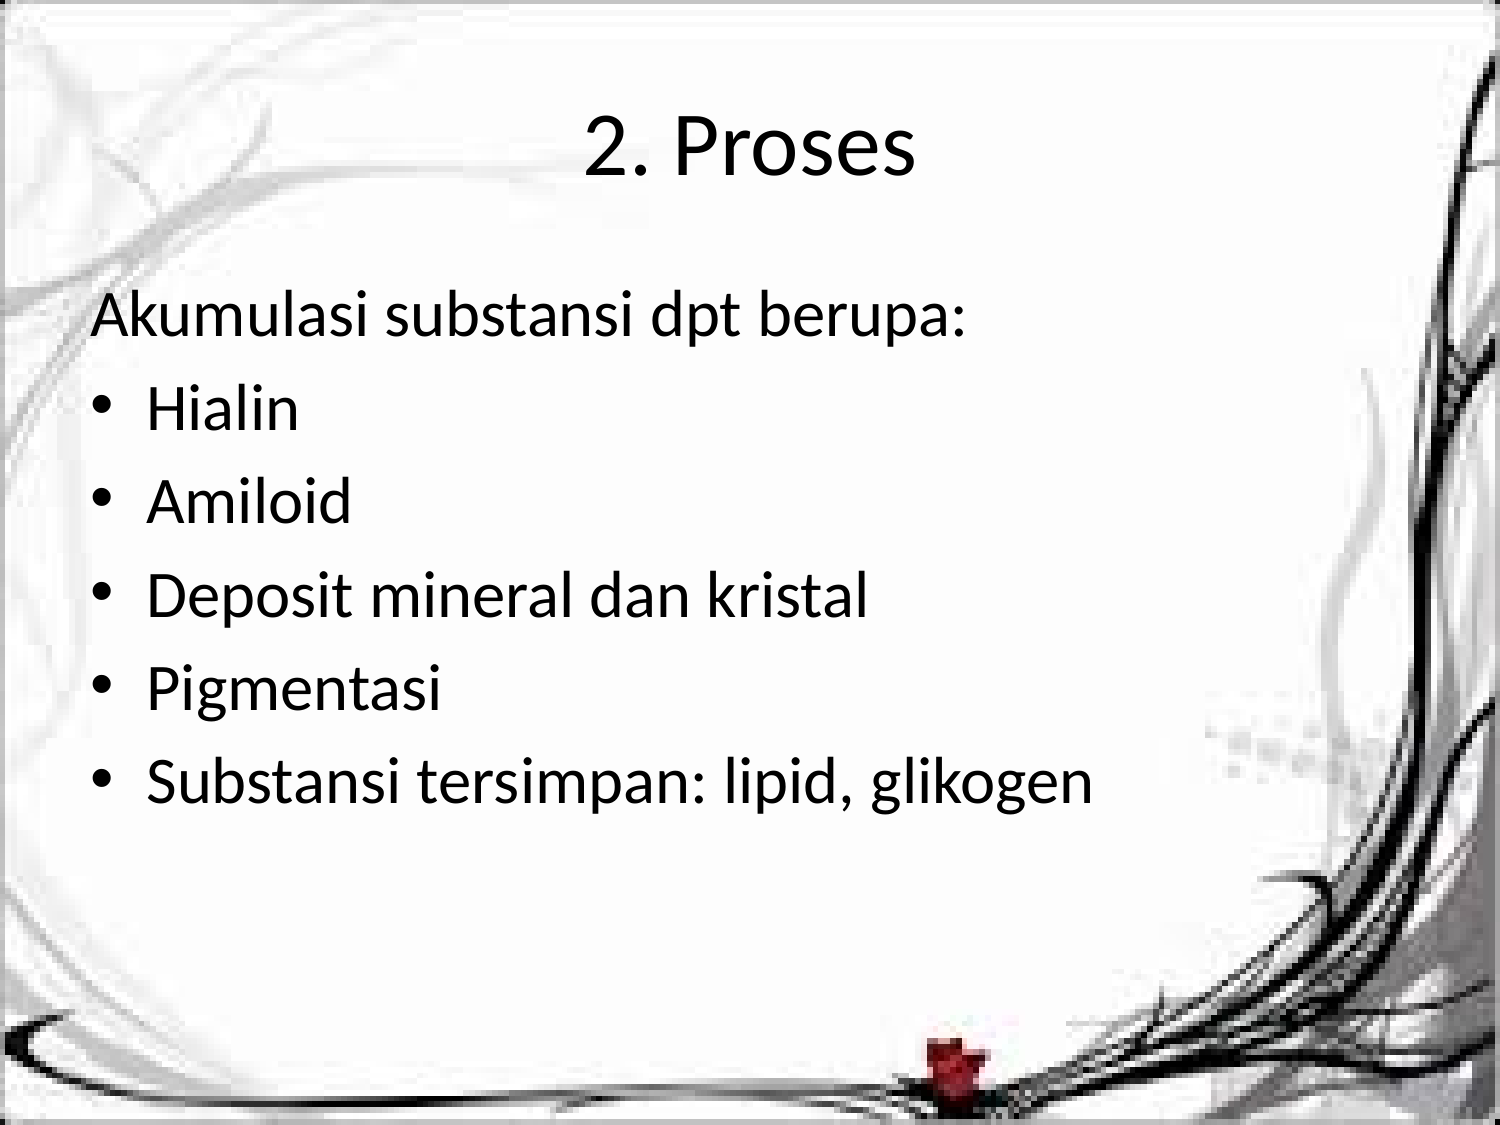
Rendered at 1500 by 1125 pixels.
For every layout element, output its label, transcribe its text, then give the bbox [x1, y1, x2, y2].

picture [0, 0, 1500, 1125]
list Akumulasi substansi dpt berupa: Hialin Amiloid Deposit mineral dan kristal Pigmentasi Substansi tersimpan: lipid, glikogen [75, 262, 1425, 1005]
title 2. Proses [75, 45, 1425, 233]
